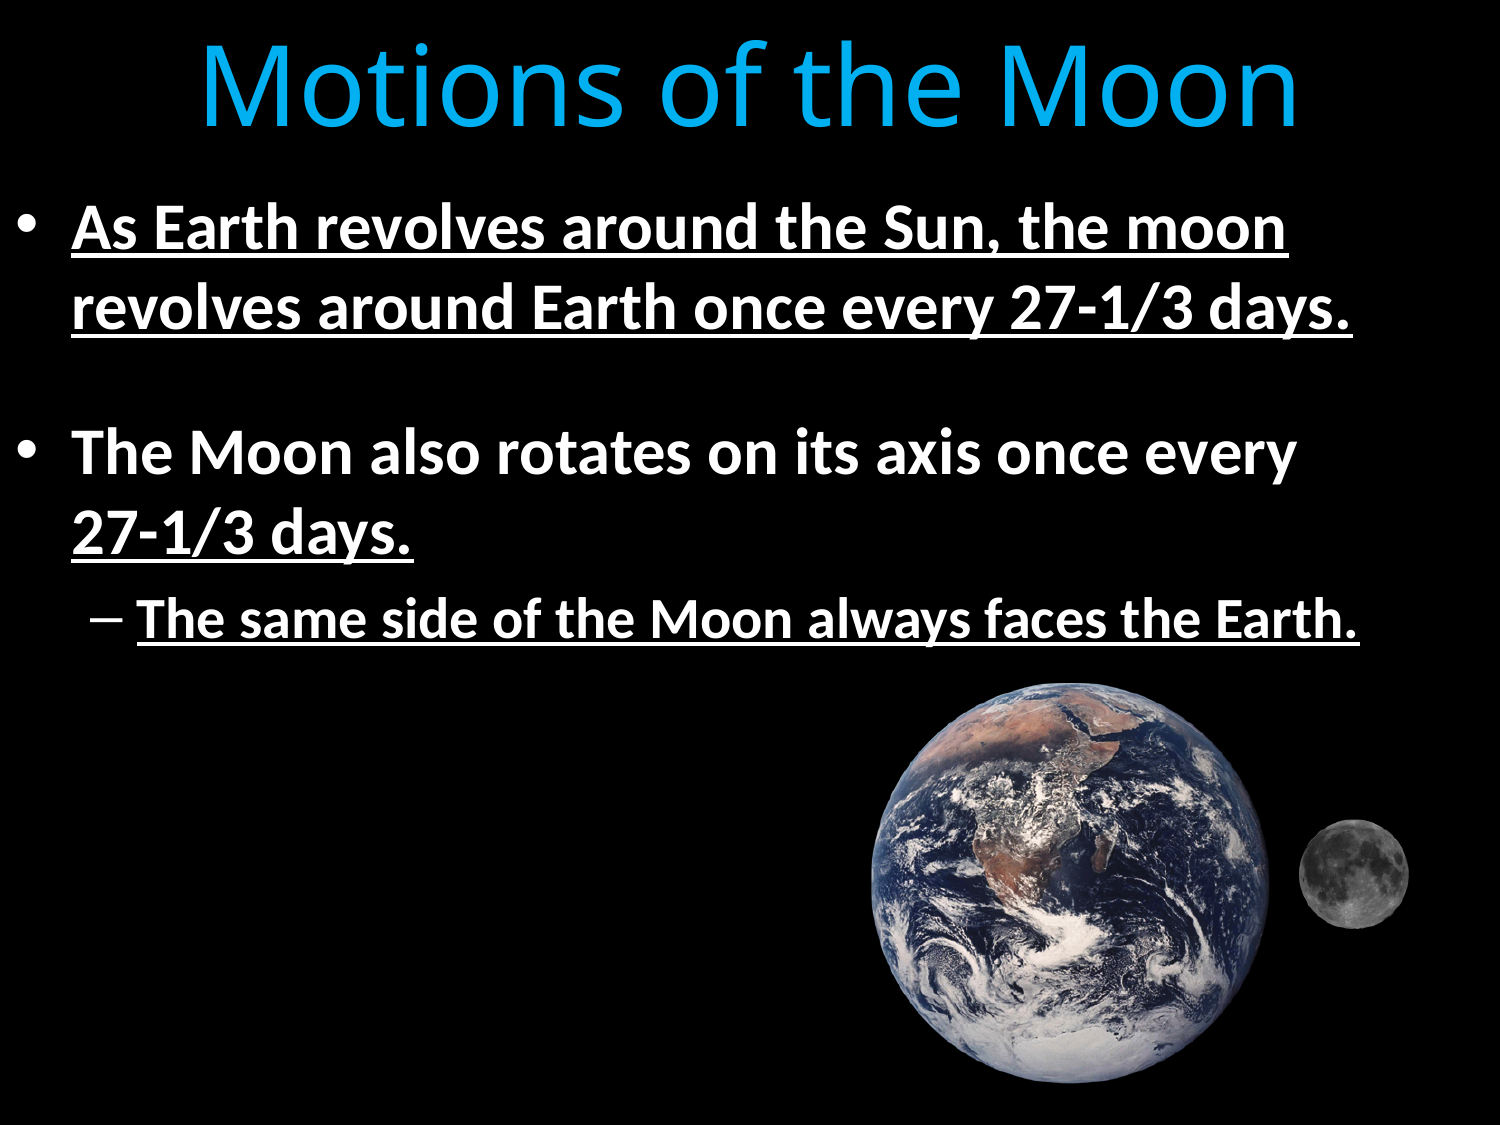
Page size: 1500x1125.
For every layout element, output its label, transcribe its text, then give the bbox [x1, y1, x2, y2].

list As Earth revolves around the Sun, the moon revolves around Earth once every 27-1/3 days. The Moon also rotates on its axis once every 27-1/3 days. The same side of the Moon always faces the Earth. [0, 174, 1500, 1075]
picture [862, 674, 1451, 1091]
title Motions of the Moon [0, 0, 1500, 174]
